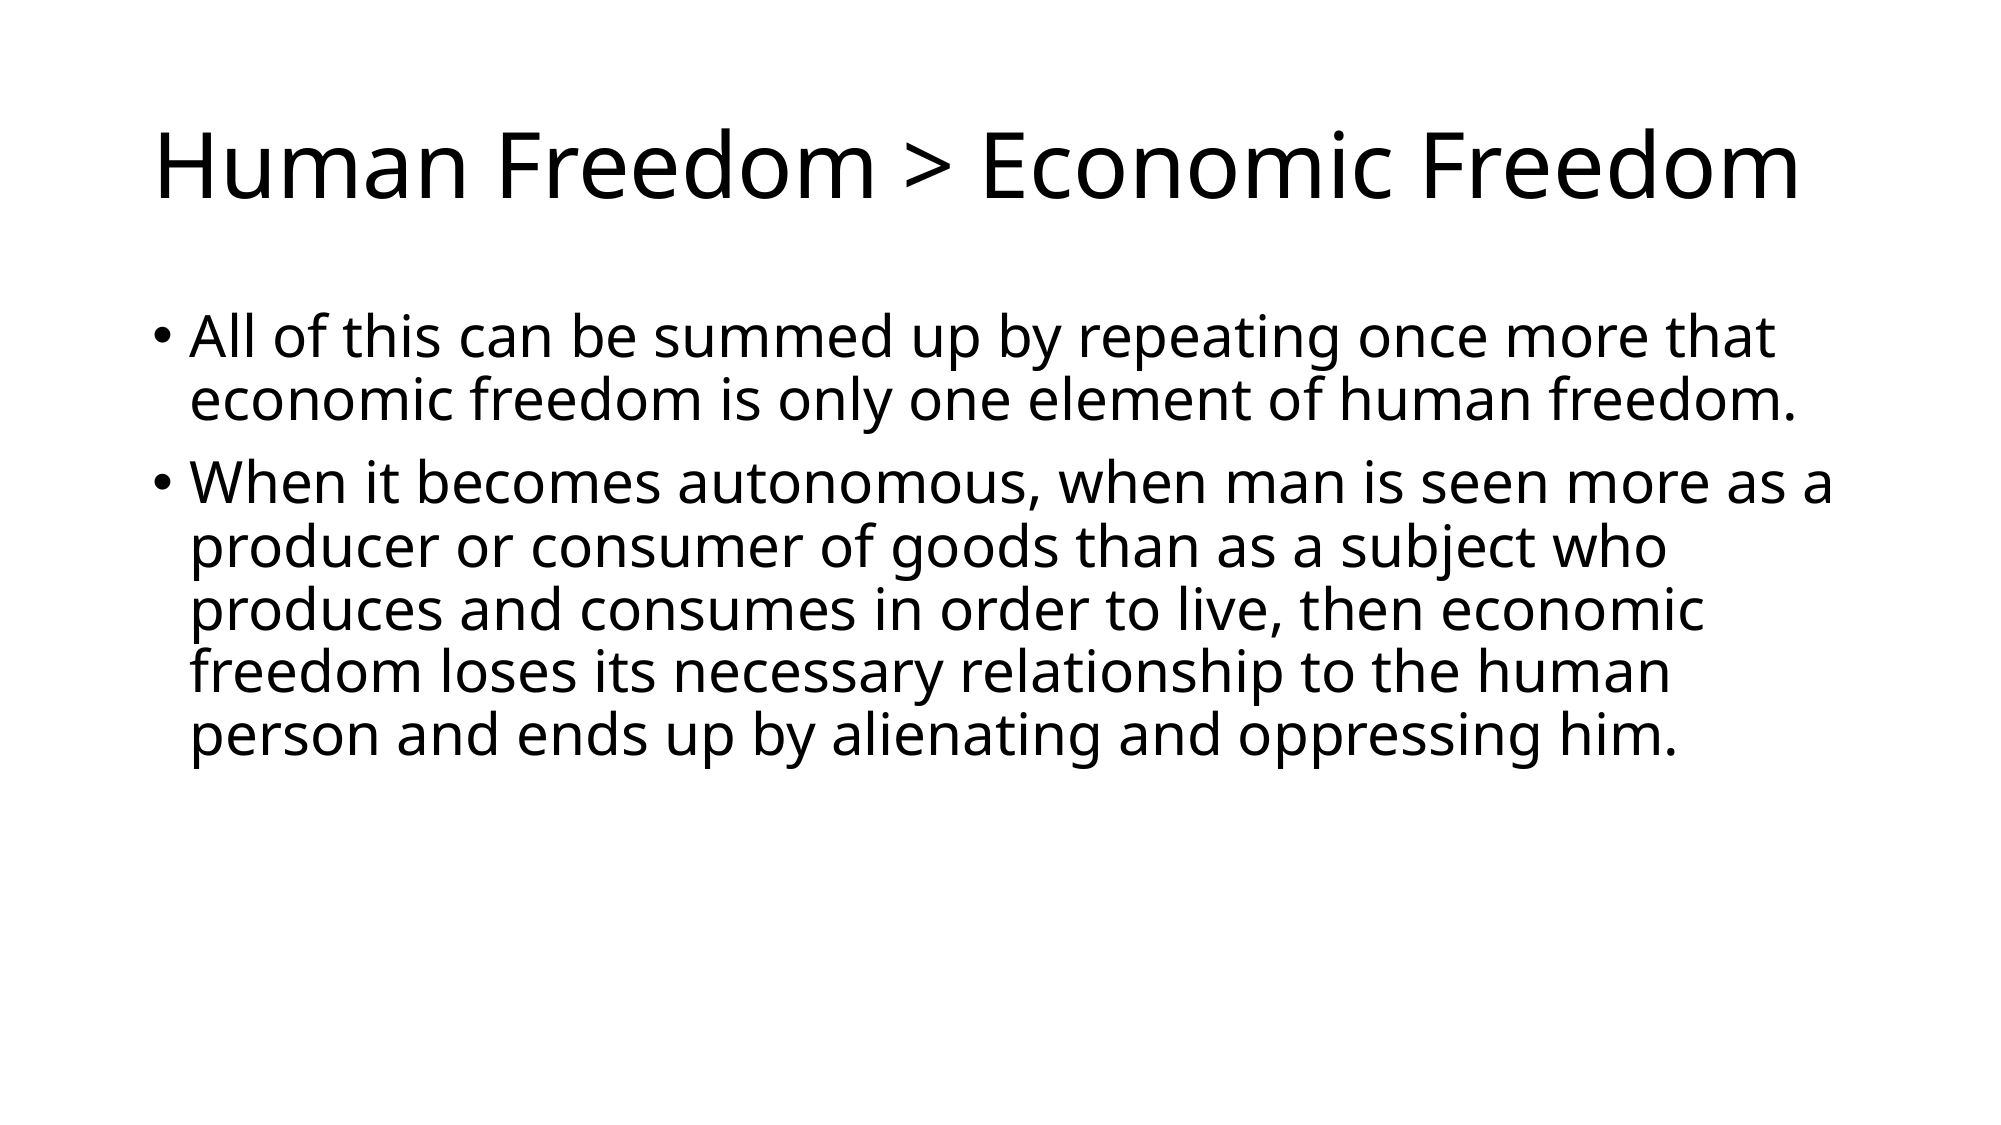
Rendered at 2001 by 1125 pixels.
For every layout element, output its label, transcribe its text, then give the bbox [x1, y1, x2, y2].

title Human Freedom > Economic Freedom [137, 59, 1863, 278]
list All of this can be summed up by repeating once more that economic freedom is only one element of human freedom. When it becomes autonomous, when man is seen more as a producer or consumer of goods than as a subject who produces and consumes in order to live, then economic freedom loses its necessary relationship to the human person and ends up by alienating and oppressing him. [137, 299, 1863, 1014]
